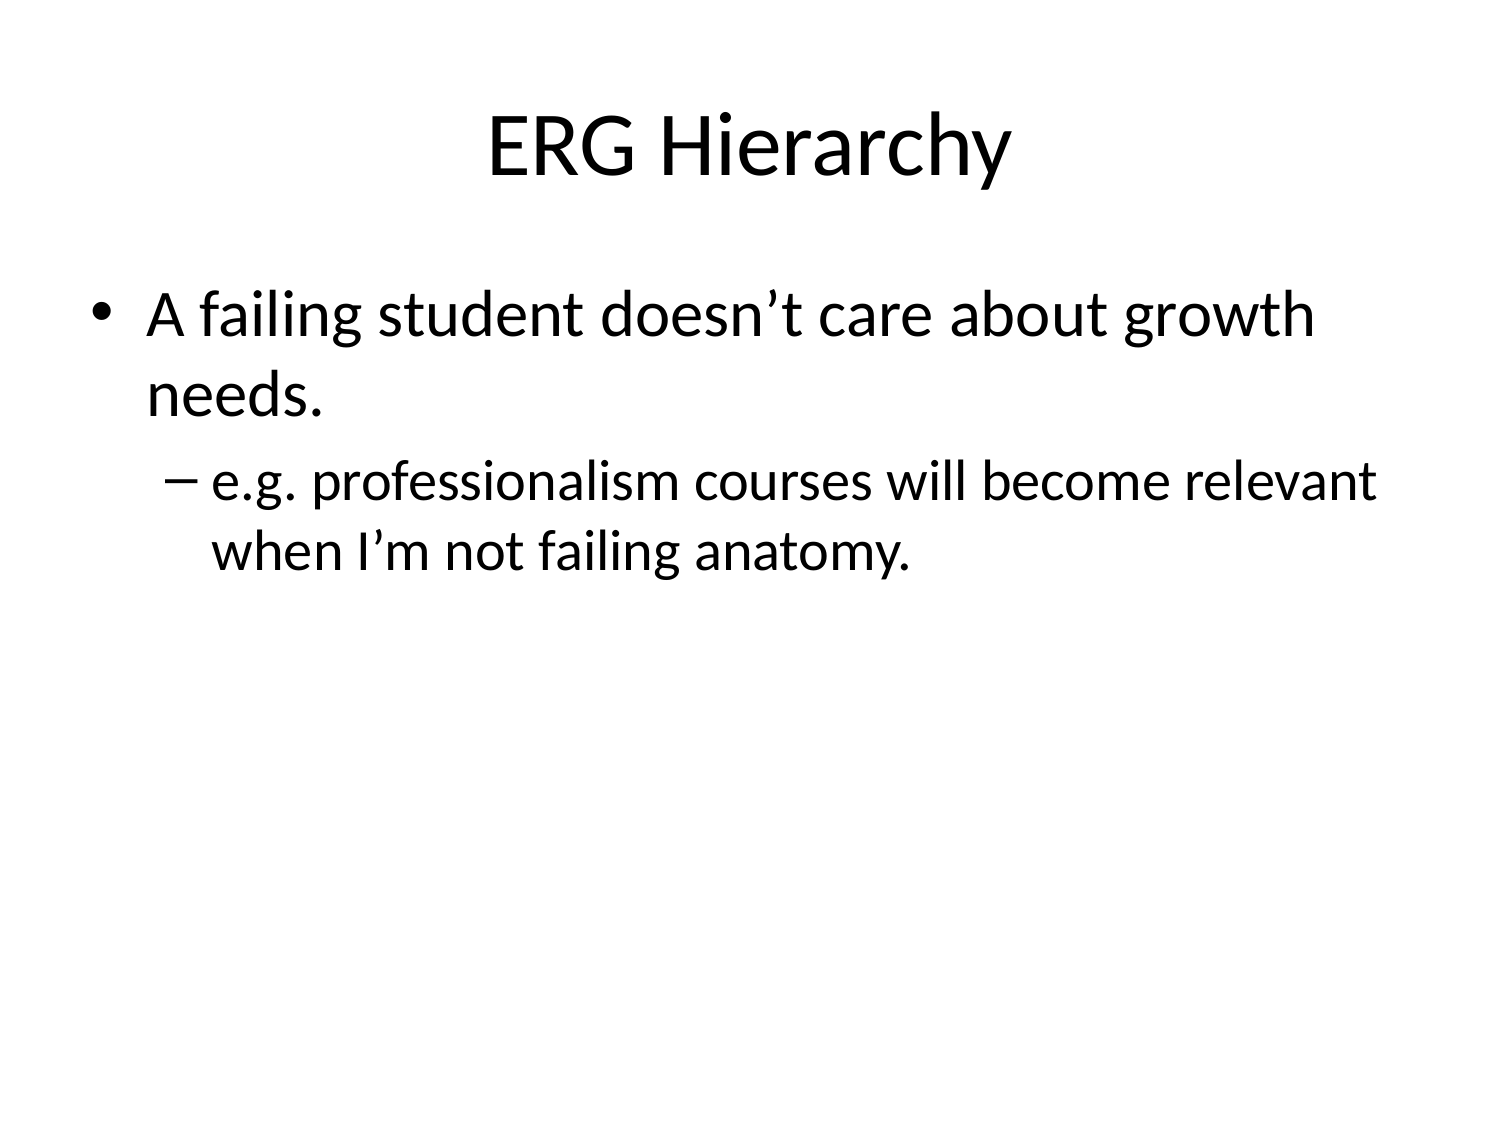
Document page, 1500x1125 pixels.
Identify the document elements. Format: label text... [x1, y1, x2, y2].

list A failing student doesn’t care about growth needs. e.g. professionalism courses will become relevant when I’m not failing anatomy. [75, 262, 1425, 1005]
title ERG Hierarchy [75, 45, 1425, 233]
